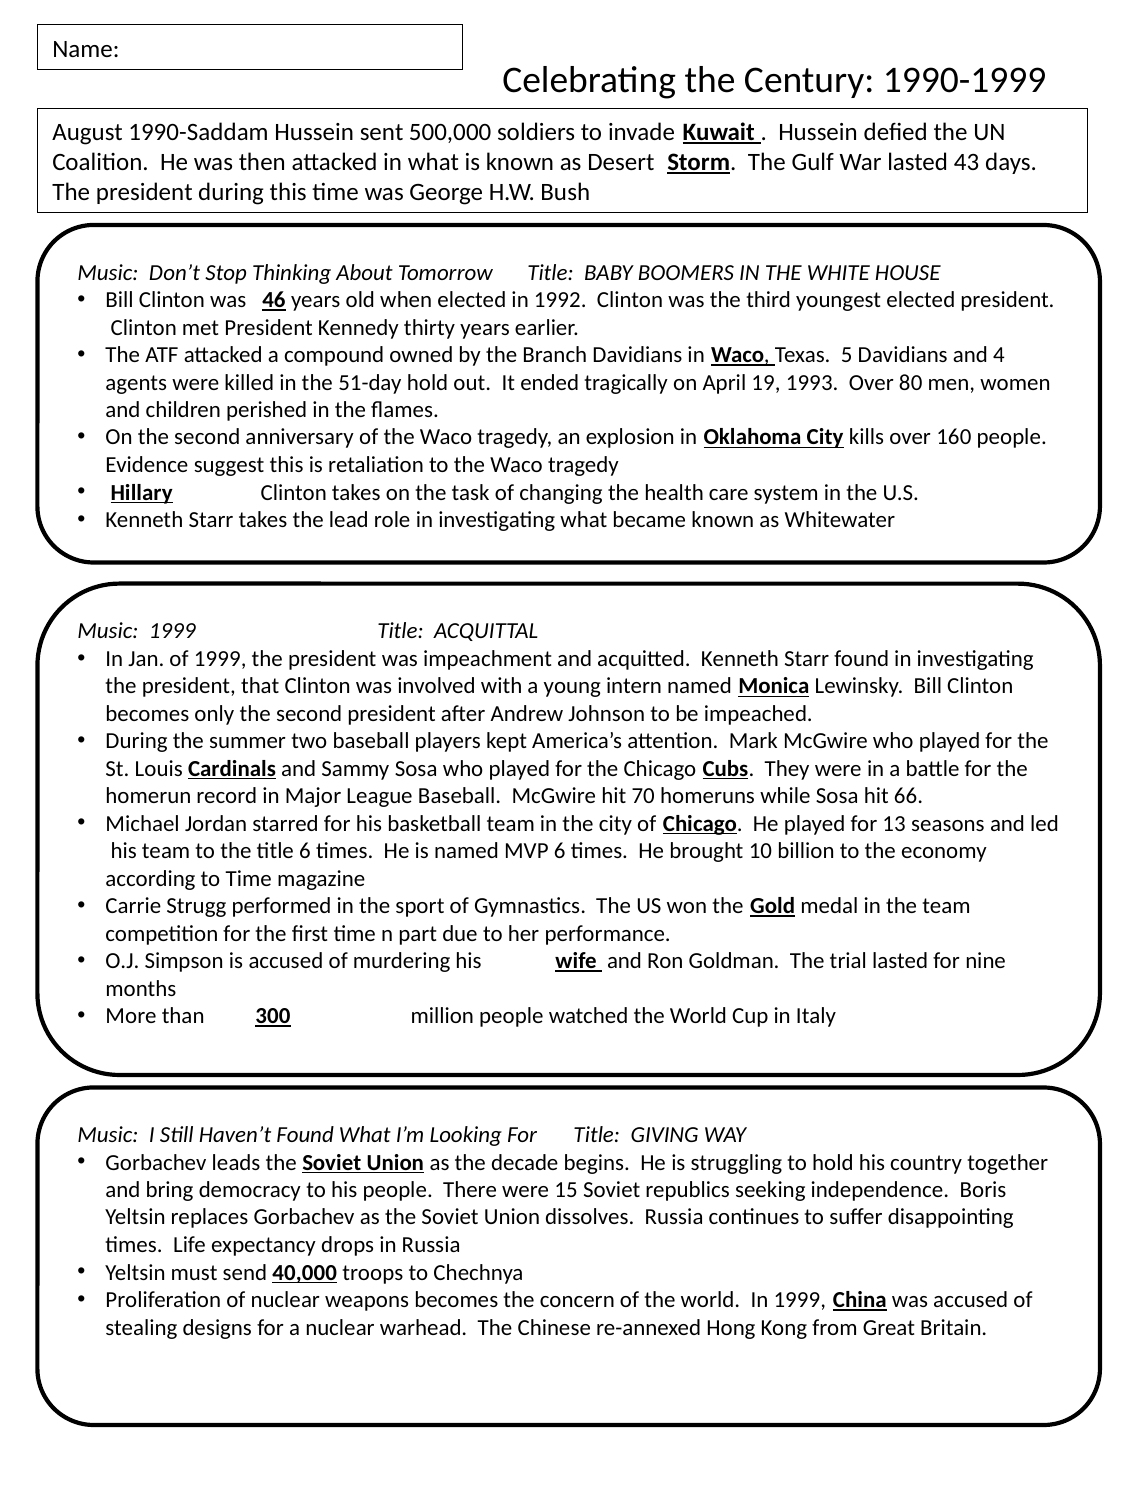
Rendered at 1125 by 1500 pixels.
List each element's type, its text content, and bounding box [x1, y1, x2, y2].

text_box Music: I Still Haven’t Found What I’m Looking For Title: GIVING WAY Gorbachev leads the Soviet Union as the decade begins. He is struggling to hold his country together and bring democracy to his people. There were 15 Soviet republics seeking independence. Boris Yeltsin replaces Gorbachev as the Soviet Union dissolves. Russia continues to suffer disappointing times. Life expectancy drops in Russia Yeltsin must send 40,000 troops to Chechnya Proliferation of nuclear weapons becomes the concern of the world. In 1999, China was accused of stealing designs for a nuclear warhead. The Chinese re-annexed Hong Kong from Great Britain. [62, 1112, 1075, 1347]
text_box Music: 1999 Title: ACQUITTAL In Jan. of 1999, the president was impeachment and acquitted. Kenneth Starr found in investigating the president, that Clinton was involved with a young intern named Monica Lewinsky. Bill Clinton becomes only the second president after Andrew Johnson to be impeached. During the summer two baseball players kept America’s attention. Mark McGwire who played for the St. Louis Cardinals and Sammy Sosa who played for the Chicago Cubs. They were in a battle for the homerun record in Major League Baseball. McGwire hit 70 homeruns while Sosa hit 66. Michael Jordan starred for his basketball team in the city of Chicago. He played for 13 seasons and led his team to the title 6 times. He is named MVP 6 times. He brought 10 billion to the economy according to Time magazine Carrie Strugg performed in the sport of Gymnastics. The US won the Gold medal in the team competition for the first time n part due to her performance. O.J. Simpson is accused of murdering his wife and Ron Goldman. The trial lasted for nine months More than 300 million people watched the World Cup in Italy [62, 608, 1075, 1036]
text_box Name: [37, 24, 463, 70]
text_box Music: Don’t Stop Thinking About Tomorrow Title: BABY BOOMERS IN THE WHITE HOUSE Bill Clinton was 46 years old when elected in 1992. Clinton was the third youngest elected president. Clinton met President Kennedy thirty years earlier. The ATF attacked a compound owned by the Branch Davidians in Waco, Texas. 5 Davidians and 4 agents were killed in the 51-day hold out. It ended tragically on April 19, 1993. Over 80 men, women and children perished in the flames. On the second anniversary of the Waco tragedy, an explosion in Oklahoma City kills over 160 people. Evidence suggest this is retaliation to the Waco tragedy Hillary Clinton takes on the task of changing the health care system in the U.S. Kenneth Starr takes the lead role in investigating what became known as Whitewater [62, 249, 1075, 540]
text_box [35, 581, 1103, 1078]
text_box Celebrating the Century: 1990-1999 [487, 47, 1088, 108]
text_box [35, 1085, 1103, 1428]
text_box [35, 222, 1103, 565]
text_box August 1990-Saddam Hussein sent 500,000 soldiers to invade Kuwait . Hussein defied the UN Coalition. He was then attacked in what is known as Desert Storm. The Gulf War lasted 43 days. The president during this time was George H.W. Bush [37, 108, 1088, 213]
